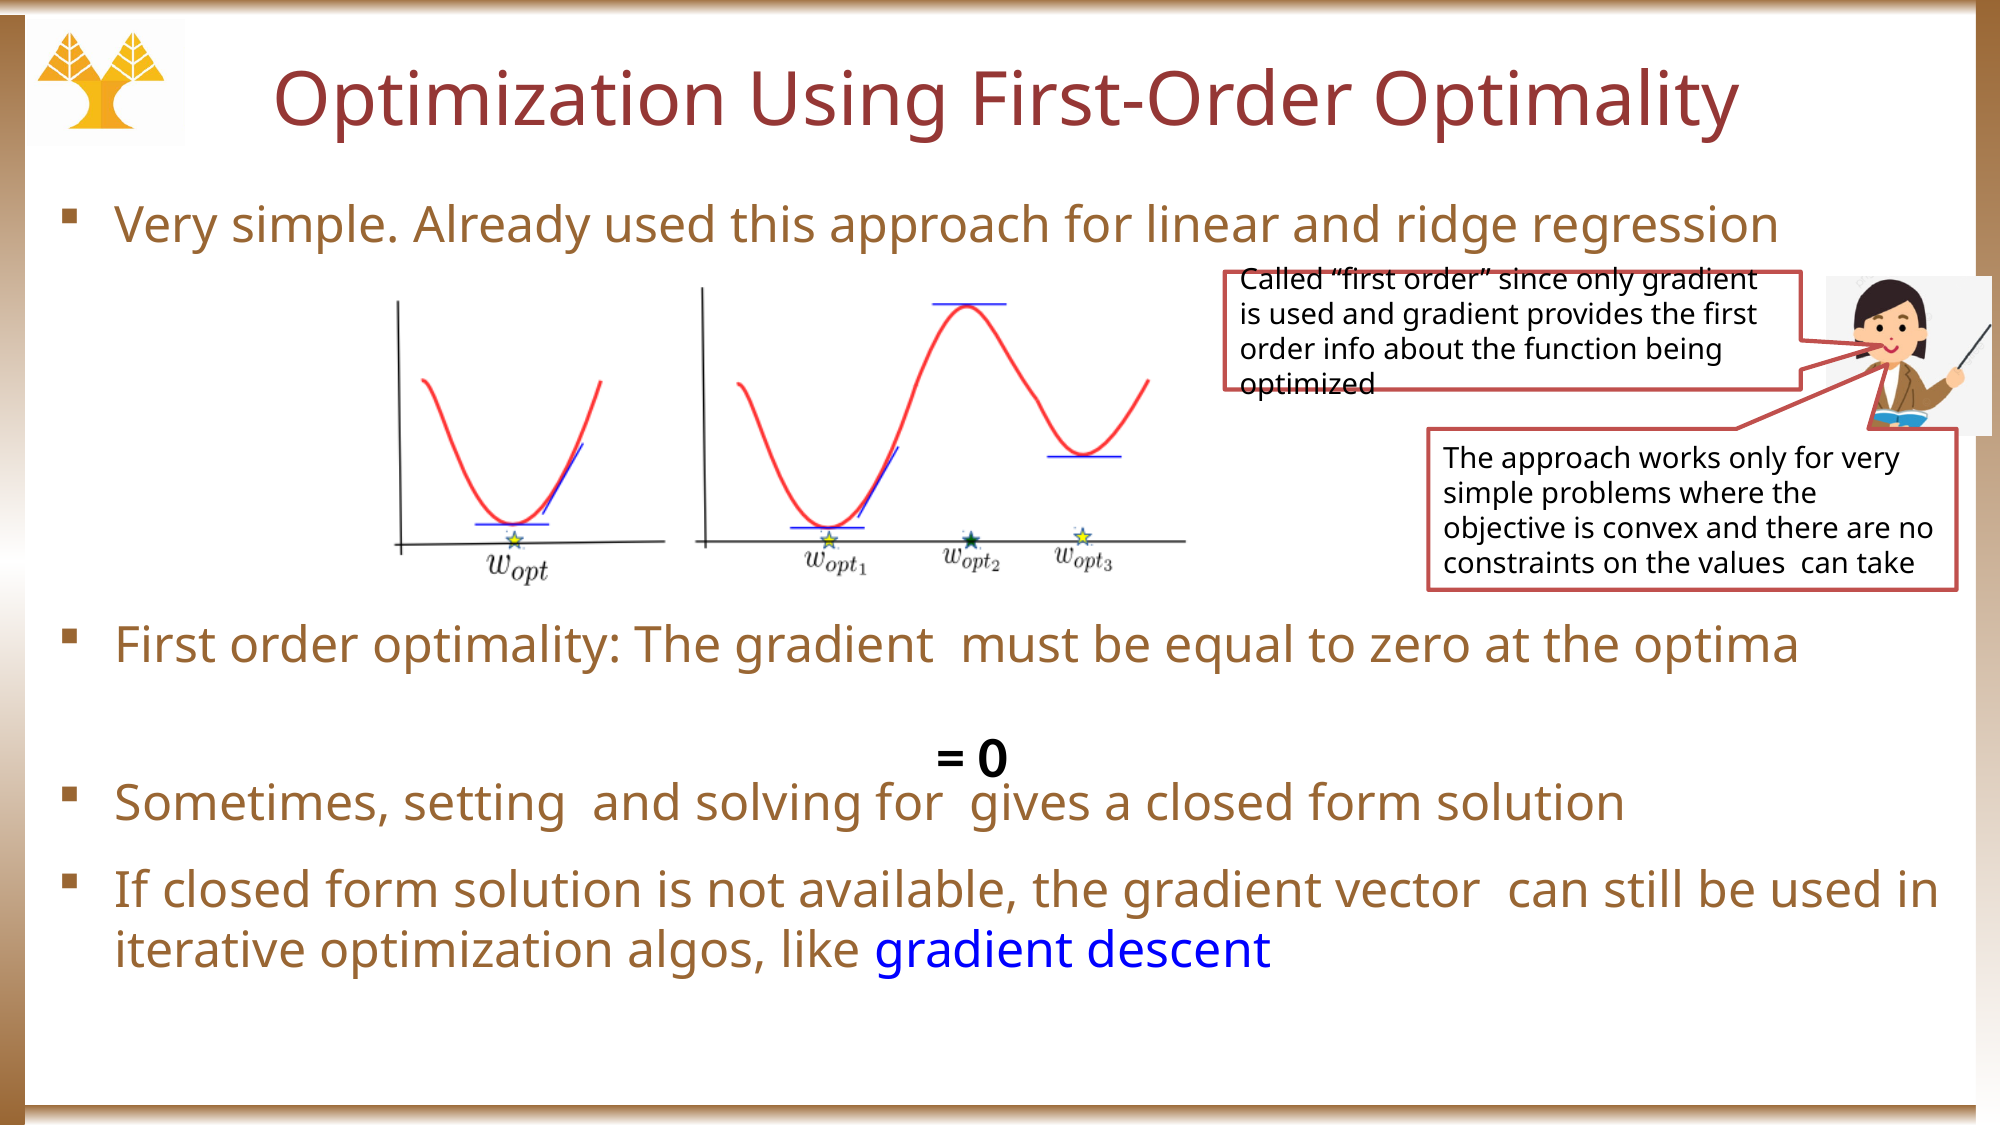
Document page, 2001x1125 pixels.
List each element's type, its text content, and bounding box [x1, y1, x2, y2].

picture [378, 282, 1202, 591]
title Optimization Using First-Order Optimality [43, 27, 1970, 163]
picture [1826, 276, 1992, 436]
text_box Called “first order” since only gradient is used and gradient provides the first order info about the function being optimized [1222, 269, 1821, 392]
picture [27, 19, 185, 146]
